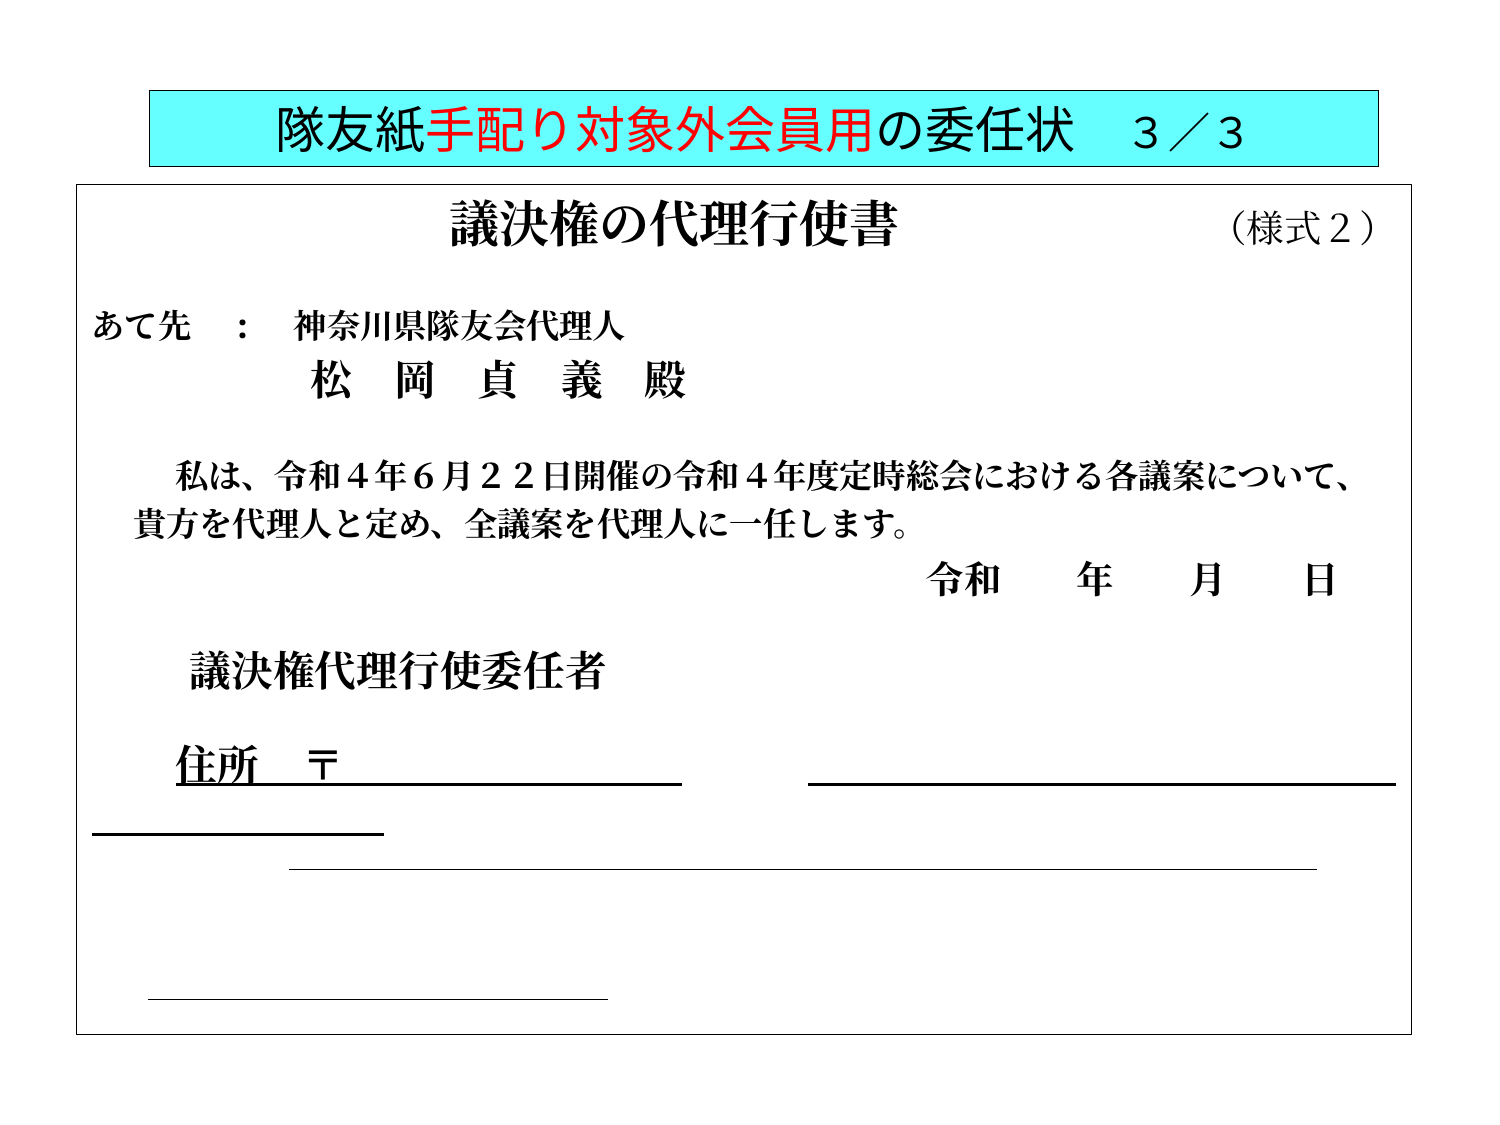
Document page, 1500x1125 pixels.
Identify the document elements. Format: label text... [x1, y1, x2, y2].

title 隊友紙手配り対象外会員用の委任状 ３／３ [149, 90, 1379, 167]
list 議決権の代理行使書 （様式２） あて先 : 神奈川県隊友会代理人 松 岡 貞 義 殿 私は、令和４年６月２２日開催の令和４年度定時総会における各議案について、 貴方を代理人と定め、全議案を代理人に一任します。 令和 年 月 日 議決権代理行使委任者 住所 〒 氏名 [76, 184, 1412, 1035]
